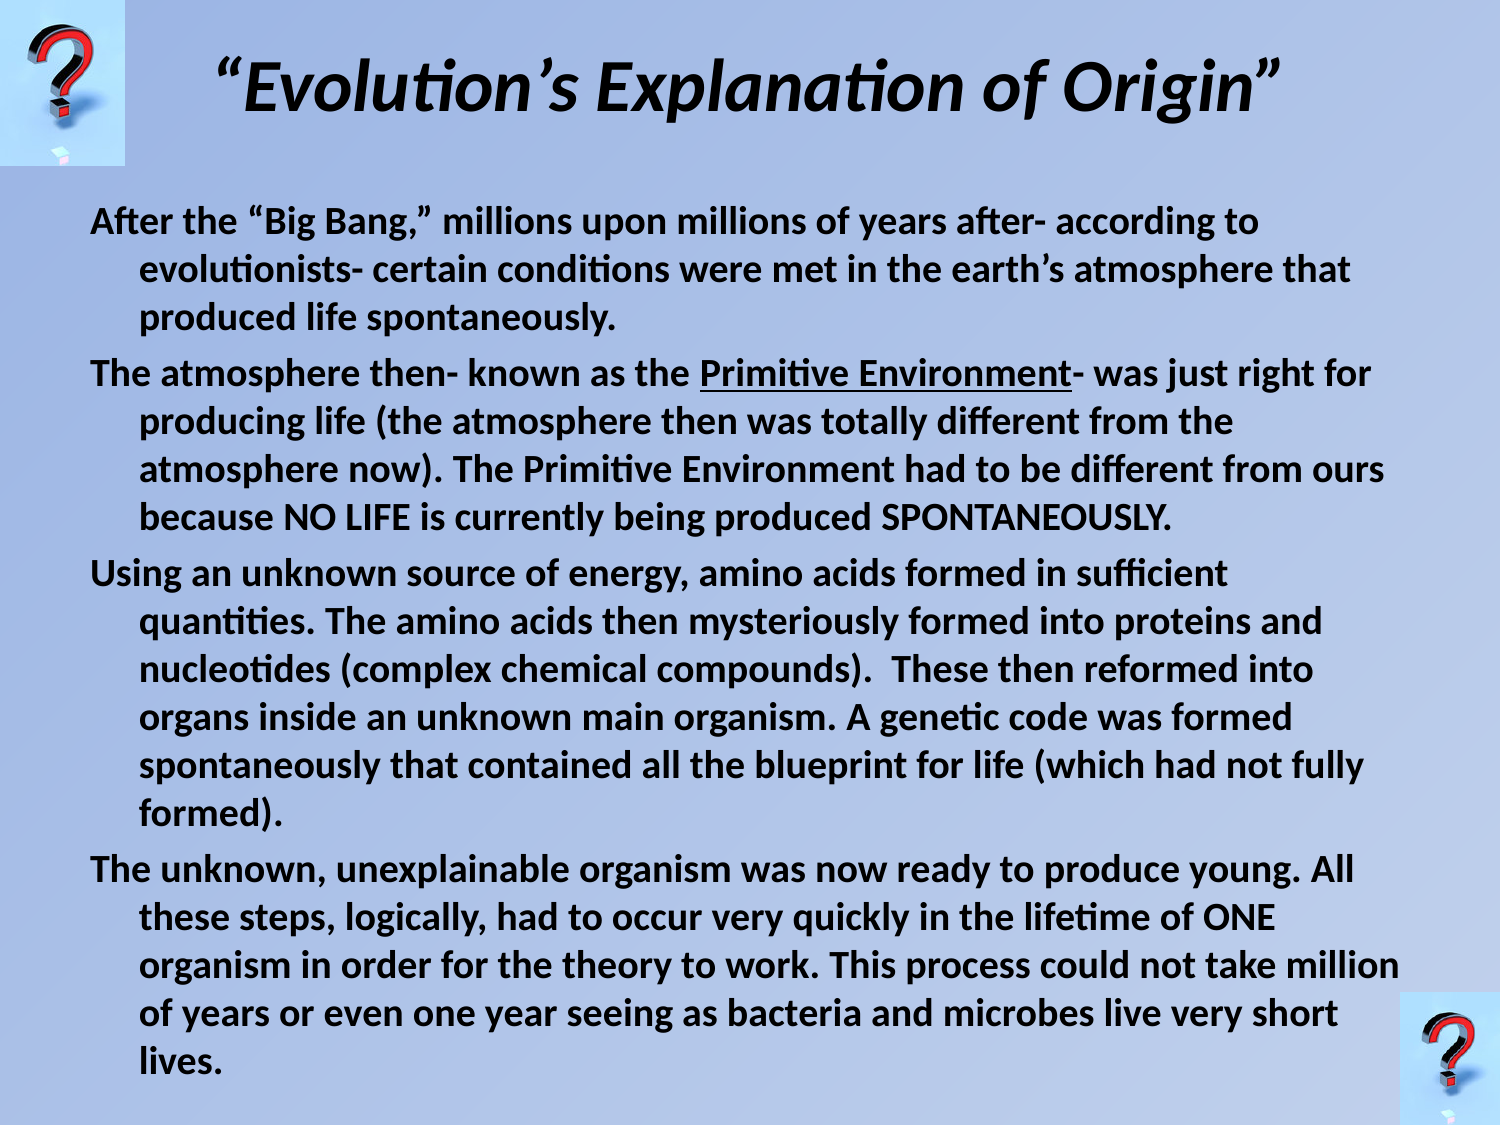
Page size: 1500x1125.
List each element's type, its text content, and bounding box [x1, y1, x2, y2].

picture [1399, 991, 1500, 1125]
title “Evolution’s Explanation of Origin” [126, 0, 1425, 163]
list After the “Big Bang,” millions upon millions of years after- according to evolutionists- certain conditions were met in the earth’s atmosphere that produced life spontaneously. The atmosphere then- known as the Primitive Environment- was just right for producing life (the atmosphere then was totally different from the atmosphere now). The Primitive Environment had to be different from ours because NO LIFE is currently being produced SPONTANEOUSLY. Using an unknown source of energy, amino acids formed in sufficient quantities. The amino acids then mysteriously formed into proteins and nucleotides (complex chemical compounds). These then reformed into organs inside an unknown main organism. A genetic code was formed spontaneously that contained all the blueprint for life (which had not fully formed). The unknown, unexplainable organism was now ready to produce young. All these steps, logically, had to occur very quickly in the lifetime of ONE organism in order for the theory to work. This process could not take million of years or even one year seeing as bacteria and microbes live very short lives. [75, 187, 1425, 1100]
picture [0, 0, 126, 167]
